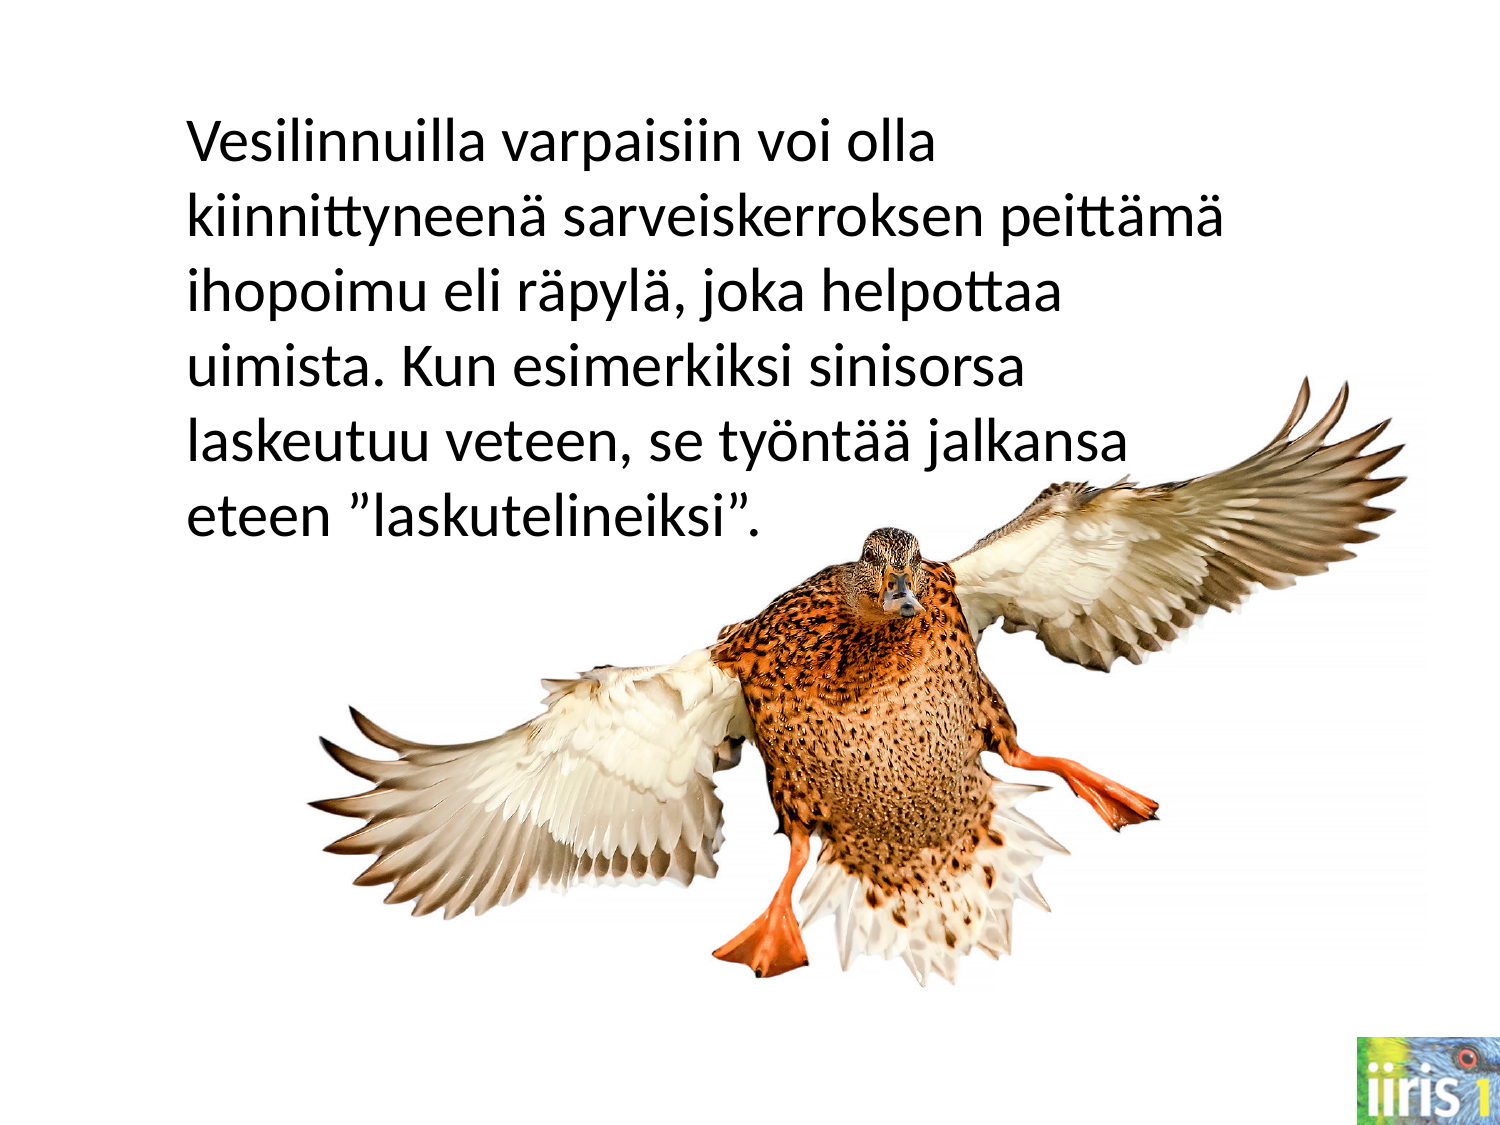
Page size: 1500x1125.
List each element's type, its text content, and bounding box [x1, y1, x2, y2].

picture [265, 353, 1429, 1032]
picture [1357, 1037, 1500, 1125]
text_box Vesilinnuilla varpaisiin voi olla kiinnittyneenä sarveiskerroksen peittämä ihopoimu eli räpylä, joka helpottaa uimista. Kun esimerkiksi sinisorsa laskeutuu veteen, se työntää jalkansa eteen ”laskutelineiksi”. [171, 91, 1272, 557]
